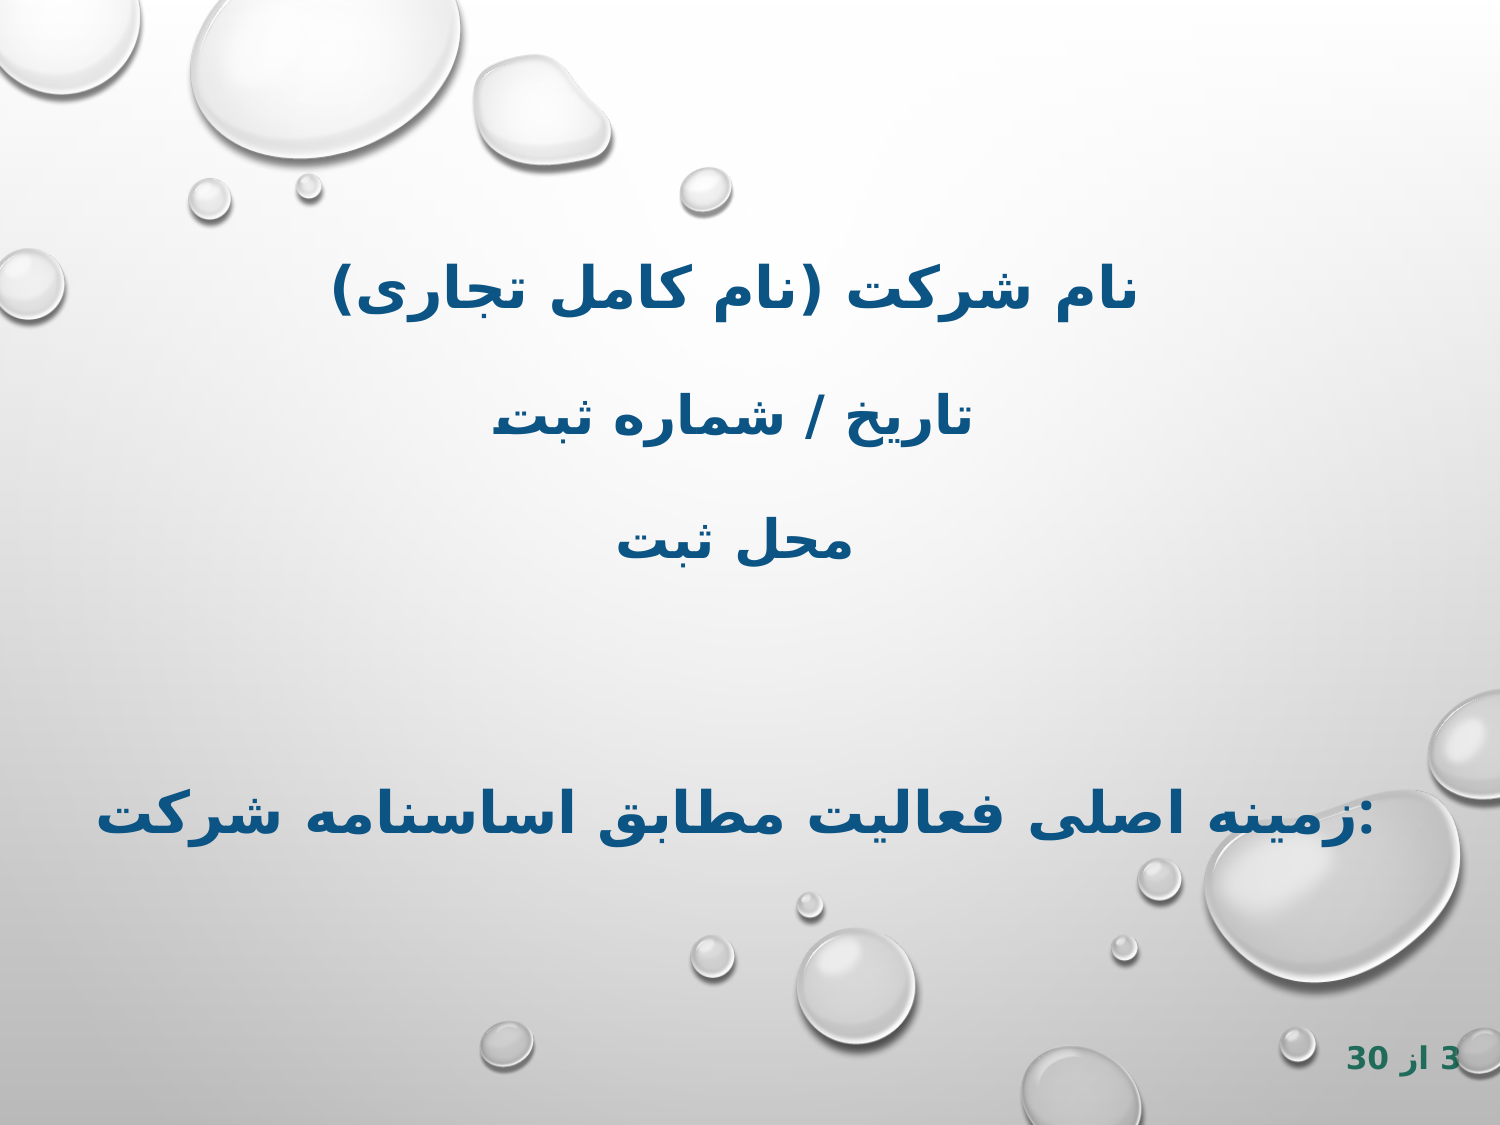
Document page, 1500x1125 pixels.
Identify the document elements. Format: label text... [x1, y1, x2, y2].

text_box نام شرکت (نام کامل تجاری) تاریخ / شماره ثبت محل ثبت زمینه اصلی فعالیت مطابق اساسنامه شرکت: [29, 208, 1441, 853]
picture [0, 0, 1500, 1125]
